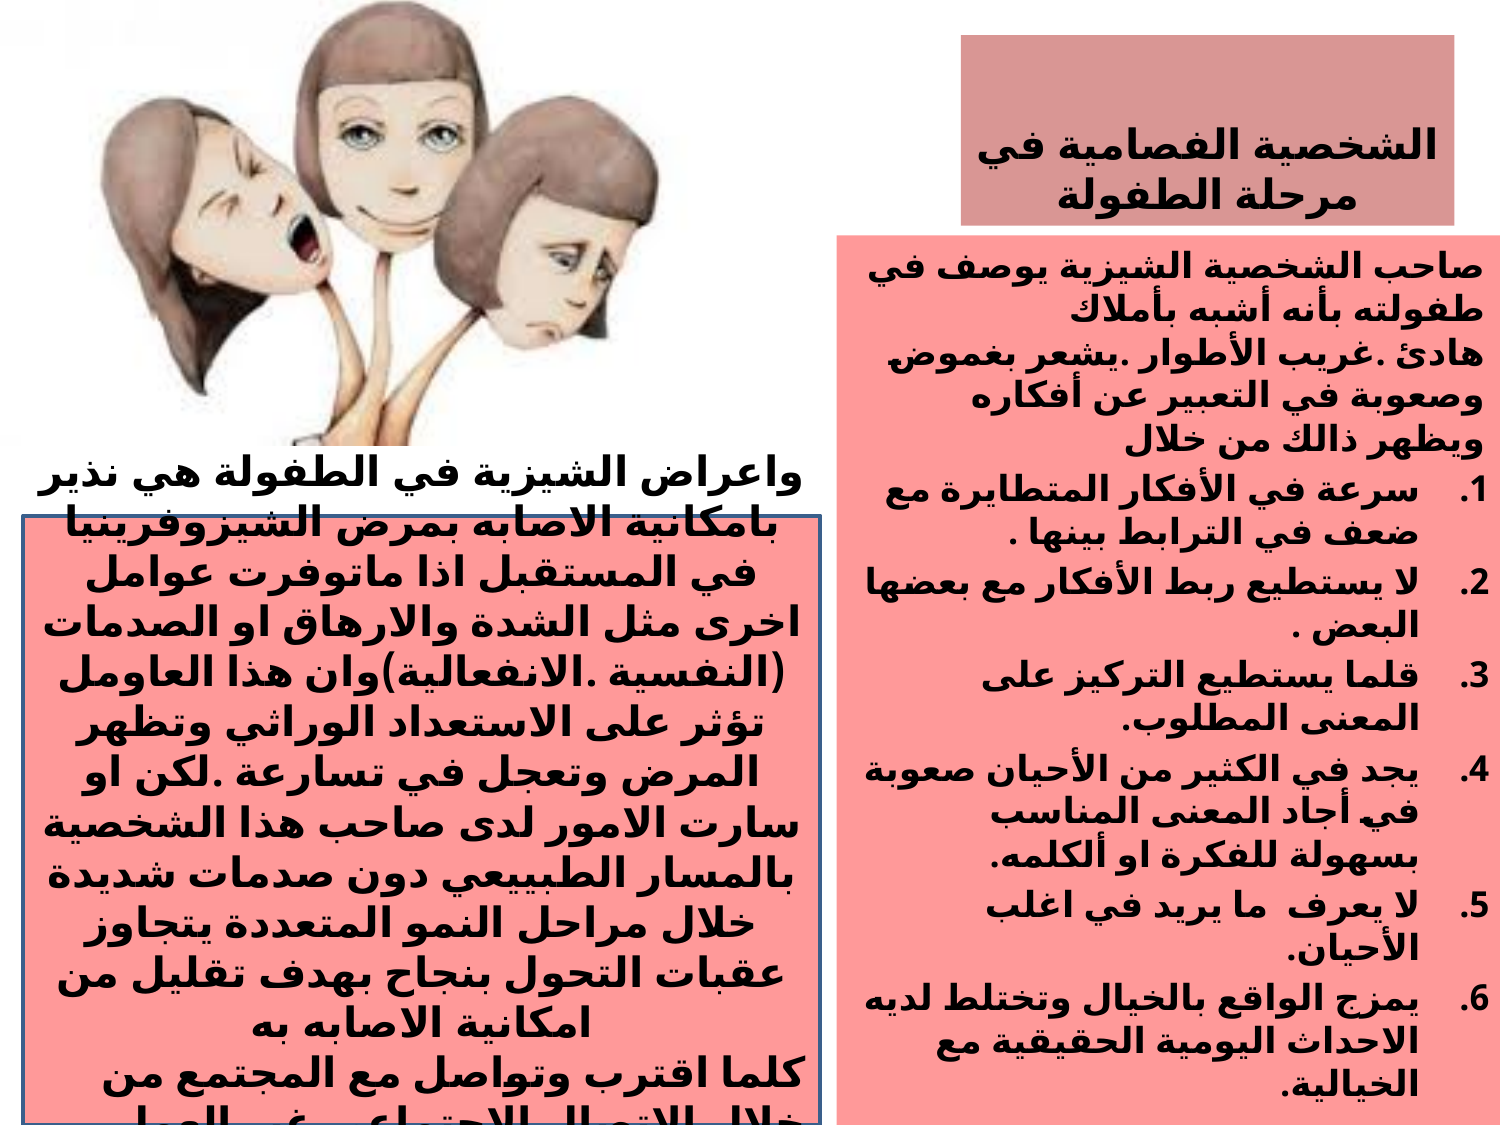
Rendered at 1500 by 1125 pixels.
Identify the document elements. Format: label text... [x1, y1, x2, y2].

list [0, 0, 843, 446]
text_box واعراض الشيزية في الطفولة هي نذير بامكانية الاصابه بمرض الشيزوفرينيا في المستقبل اذا ماتوفرت عوامل اخرى مثل الشدة والارهاق او الصدمات (النفسية .الانفعالية)وان هذا العاومل تؤثر على الاستعداد الوراثي وتظهر المرض وتعجل في تسارعة .لكن او سارت الامور لدى صاحب هذا الشخصية بالمسار الطبييعي دون صدمات شديدة خلال مراحل النمو المتعددة يتجاوز عقبات التحول بنجاح بهدف تقليل من امكانية الاصابه به كلما اقترب وتواصل مع المجتمع من خلال الاتصال الاجتماعي غير العمل والدراسة فانه سيكون سويا [21, 514, 822, 1125]
title الشخصية الفصامية في مرحلة الطفولة [960, 35, 1455, 226]
list صاحب الشخصية الشيزية يوصف في طفولته بأنه أشبه بأملاك هادئ .غريب الأطوار .يشعر بغموض وصعوبة في التعبير عن أفكاره ويظهر ذالك من خلال سرعة في الأفكار المتطايرة مع ضعف في الترابط بينها . لا يستطيع ربط الأفكار مع بعضها البعض . قلما يستطيع التركيز على المعنى المطلوب. يجد في الكثير من الأحيان صعوبة في أجاد المعنى المناسب بسهولة للفكرة او ألكلمه. لا يعرف ما يريد في اغلب الأحيان. يمزج الواقع بالخيال وتختلط لديه الاحداث اليومية الحقيقية مع الخيالية. [836, 235, 1500, 1125]
